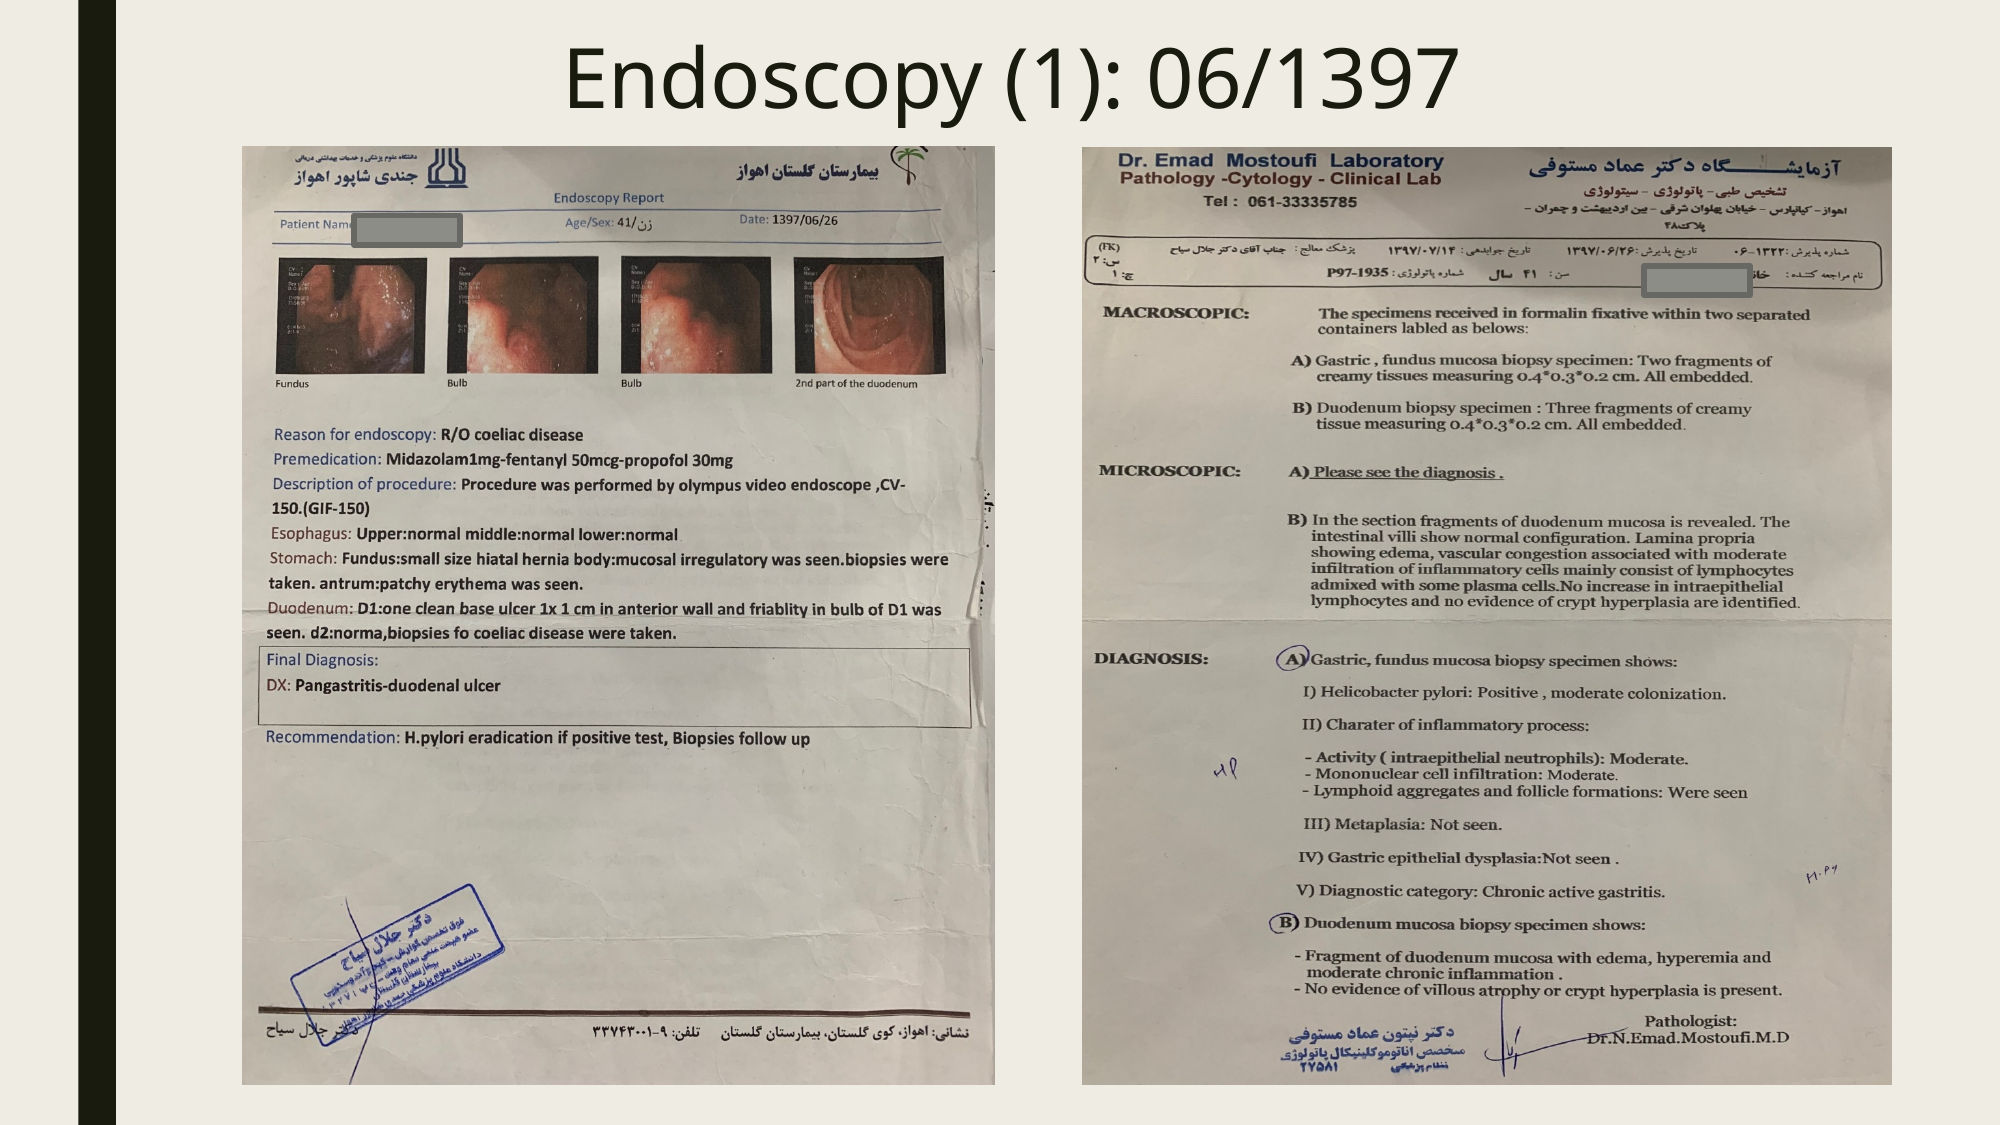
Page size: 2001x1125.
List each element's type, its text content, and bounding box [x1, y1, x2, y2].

picture [242, 146, 995, 1085]
title Endoscopy (1): 06/1397 [225, 29, 1800, 163]
picture [1082, 147, 1892, 1085]
